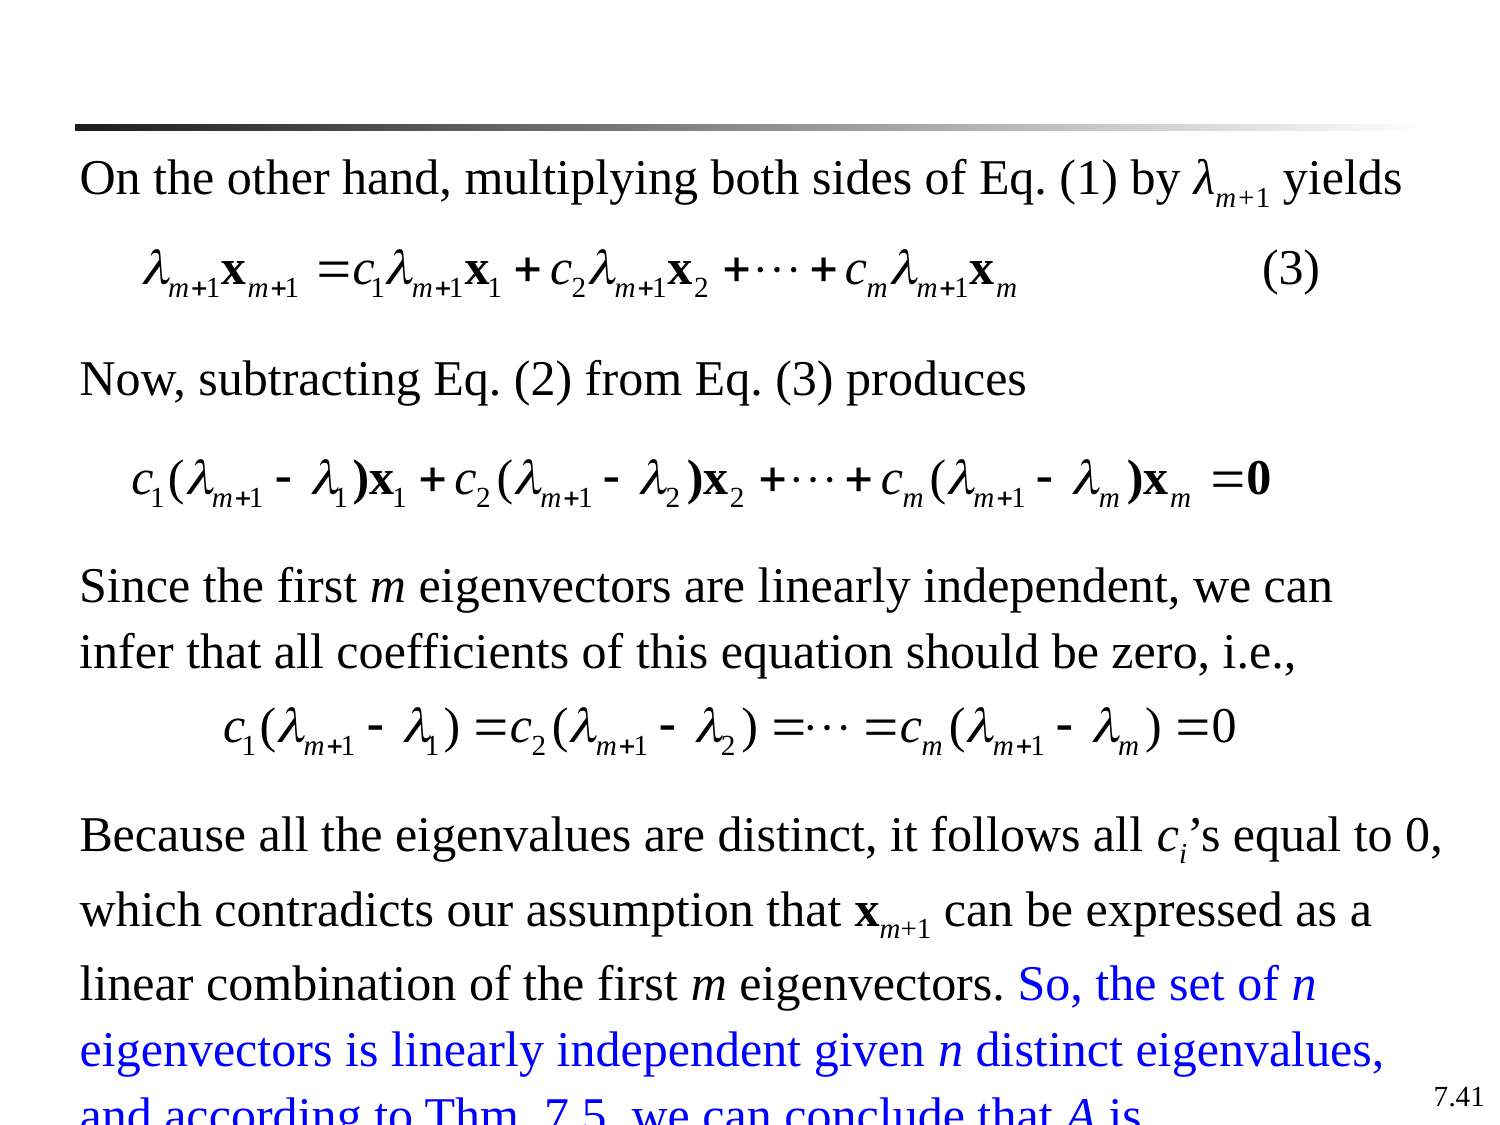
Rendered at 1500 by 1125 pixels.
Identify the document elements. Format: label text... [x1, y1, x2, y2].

text_box Since the first m eigenvectors are linearly independent, we can infer that all coefficients of this equation should be zero, i.e., [64, 538, 1424, 645]
text_box On the other hand, multiplying both sides of Eq. (1) by λm+1 yields [64, 137, 1425, 243]
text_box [216, 692, 1246, 768]
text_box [124, 444, 1280, 520]
text_box Because all the eigenvalues are distinct, it follows all ci’s equal to 0, which contradicts our assumption that xm+1 can be expressed as a linear combination of the first m eigenvectors. So, the set of n eigenvectors is linearly independent given n distinct eigenvalues, and according to Thm. 7.5, we can conclude that A is diagonalizable [64, 786, 1460, 975]
text_box Now, subtracting Eq. (2) from Eq. (3) produces [64, 338, 1425, 444]
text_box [134, 234, 1331, 310]
